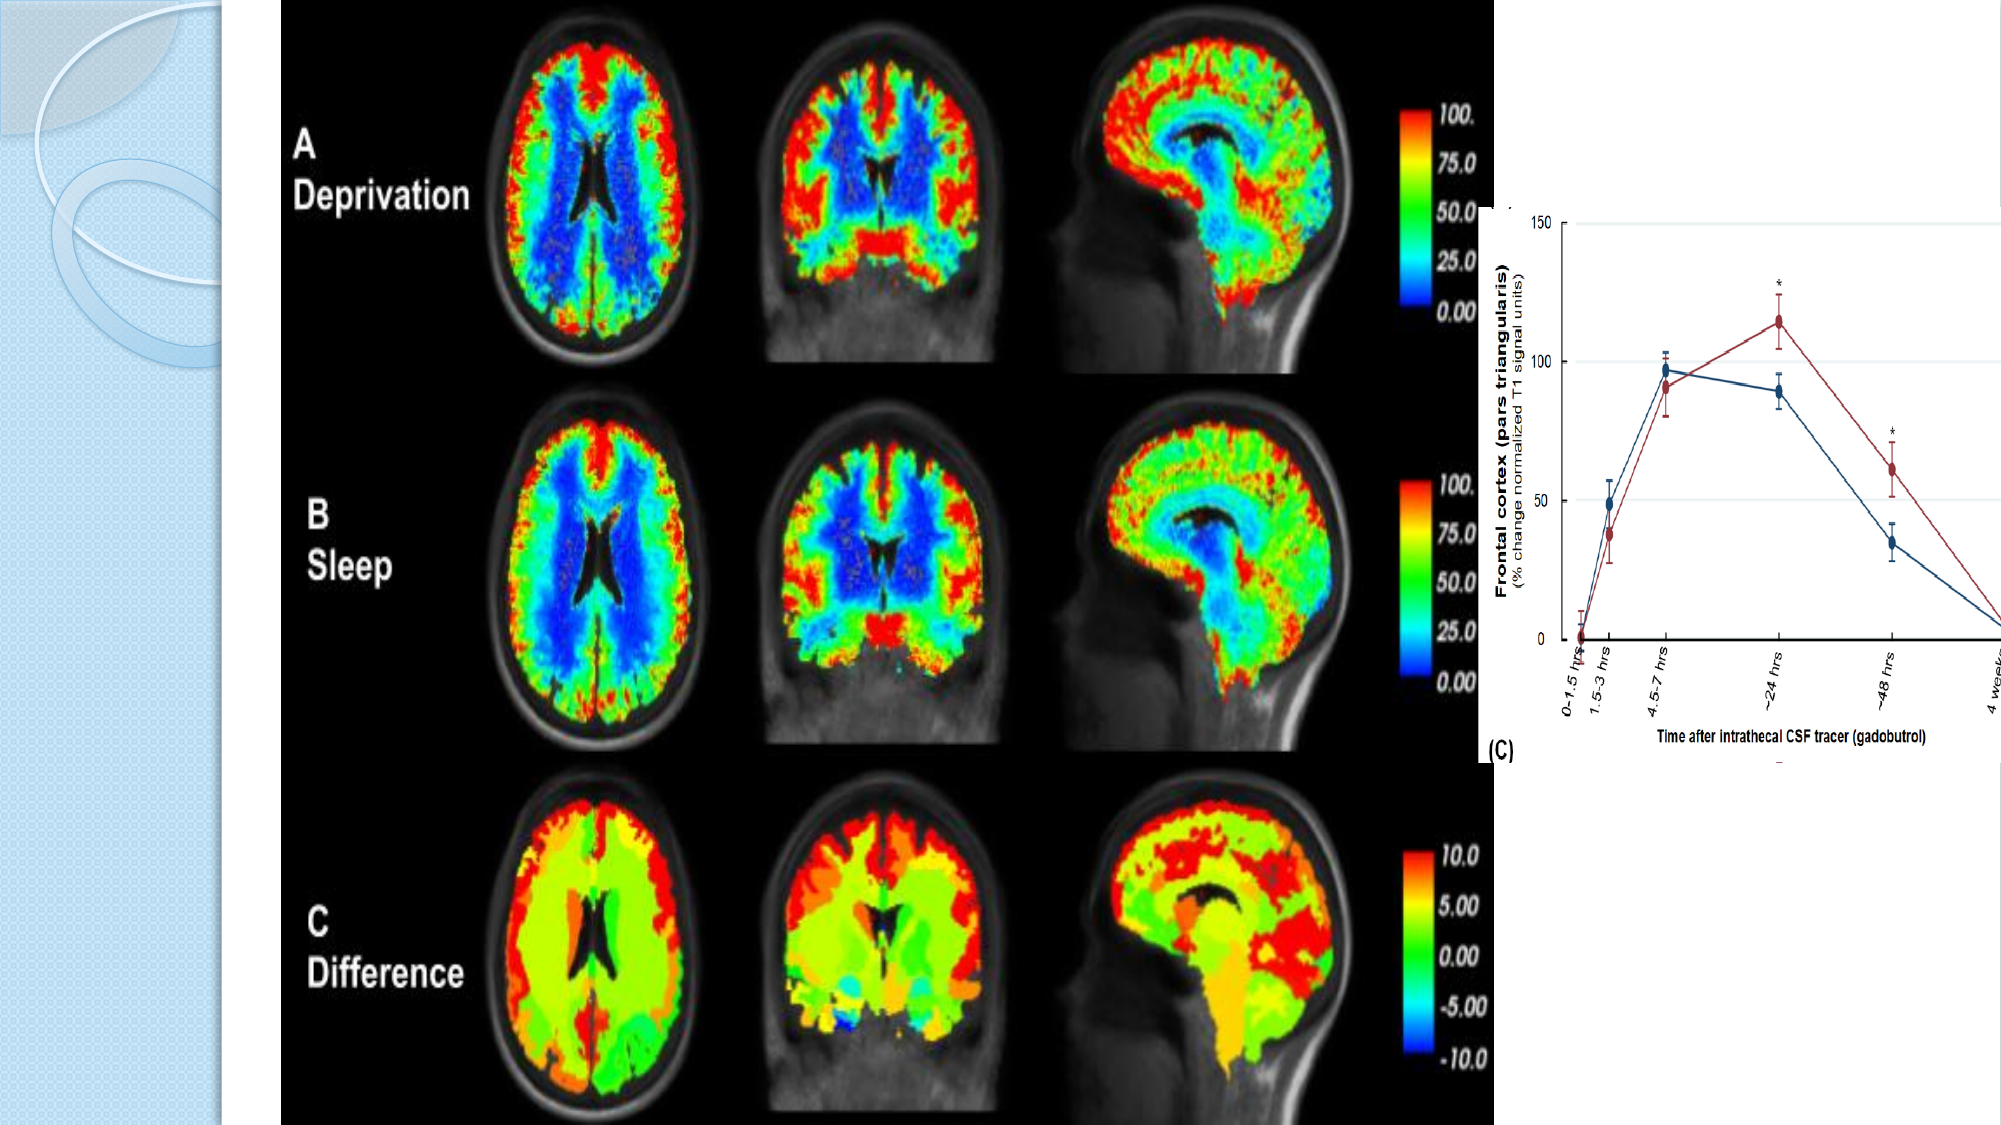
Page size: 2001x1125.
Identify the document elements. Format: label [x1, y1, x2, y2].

picture [281, 0, 2001, 1125]
